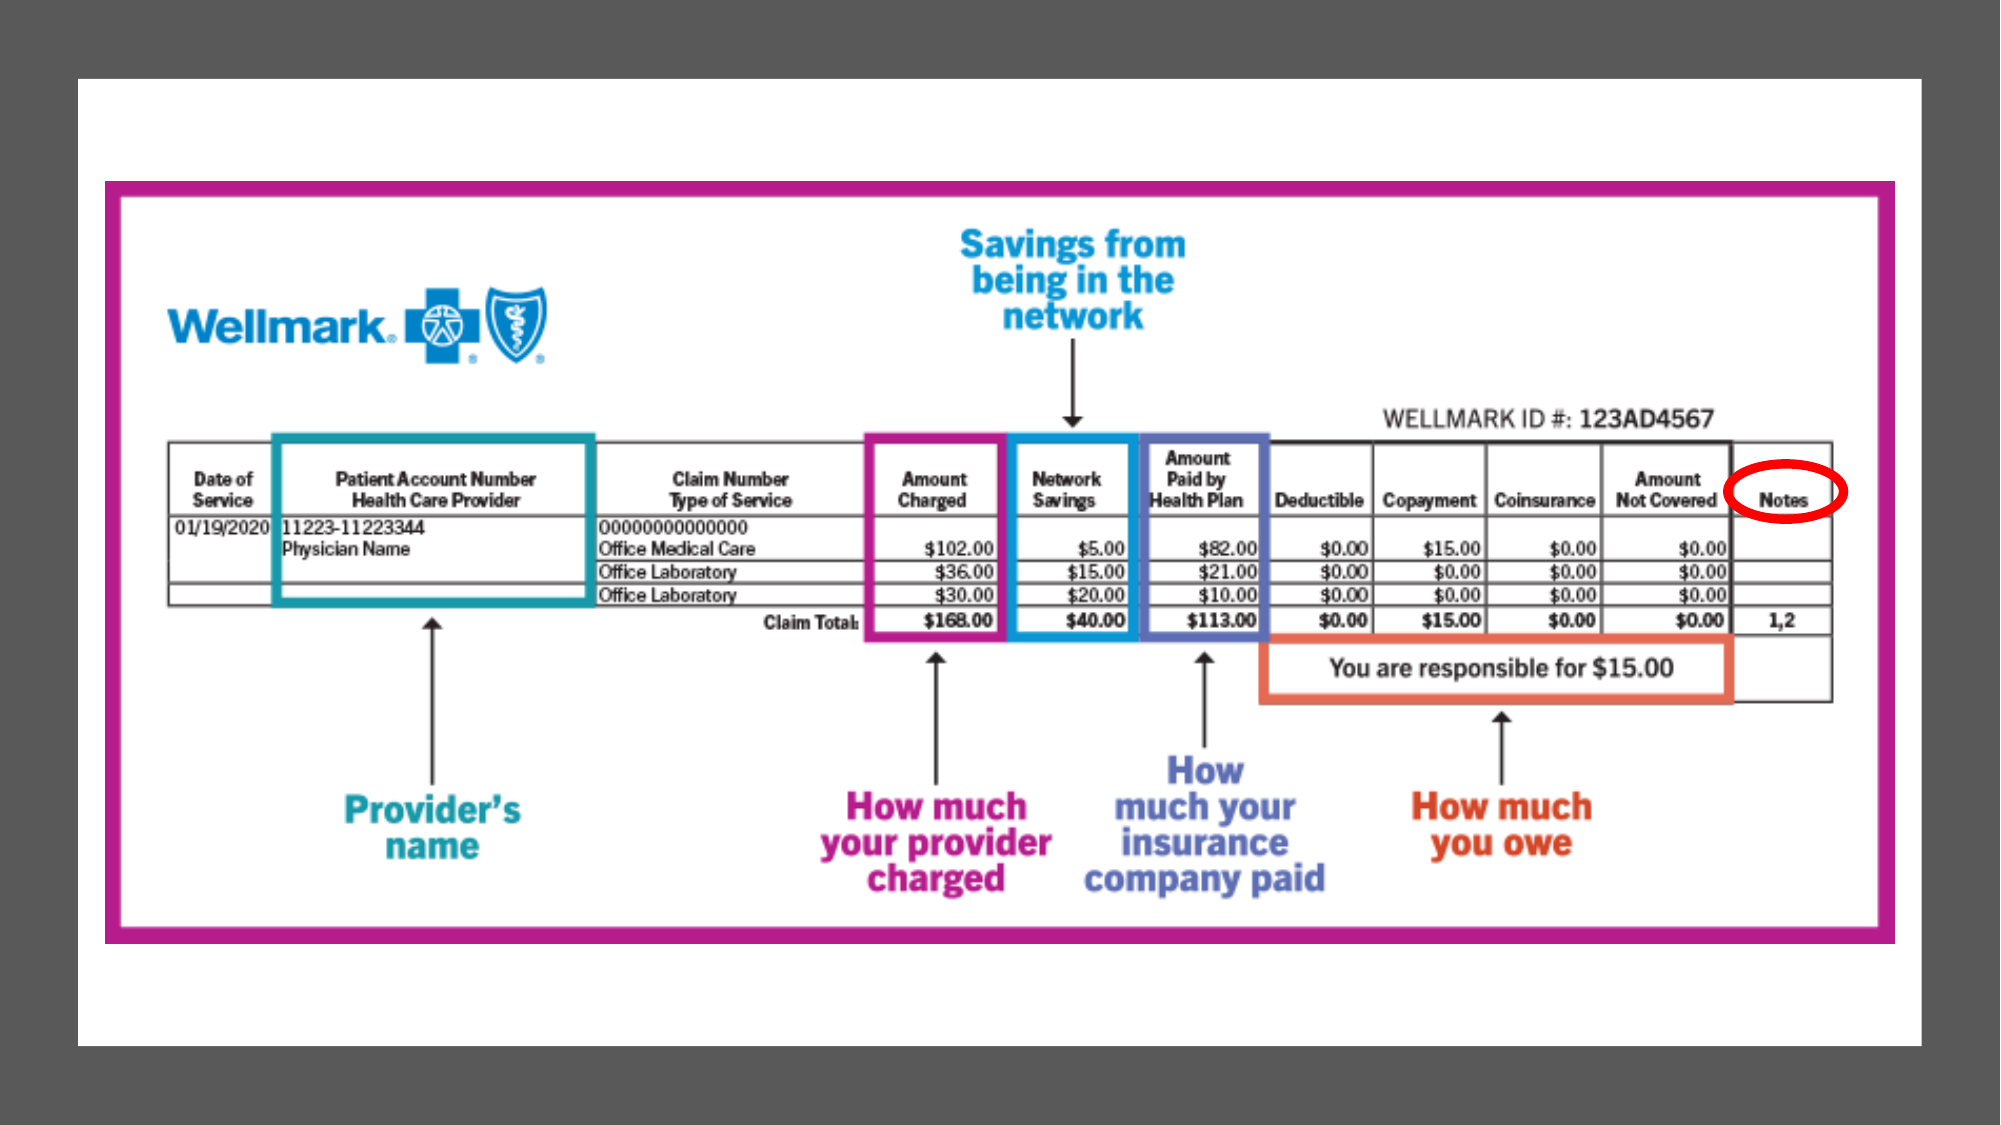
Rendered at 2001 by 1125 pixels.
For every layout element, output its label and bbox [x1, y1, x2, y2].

text_box [0, 0, 2000, 1125]
text_box [77, 78, 1923, 1047]
picture [105, 181, 1895, 944]
